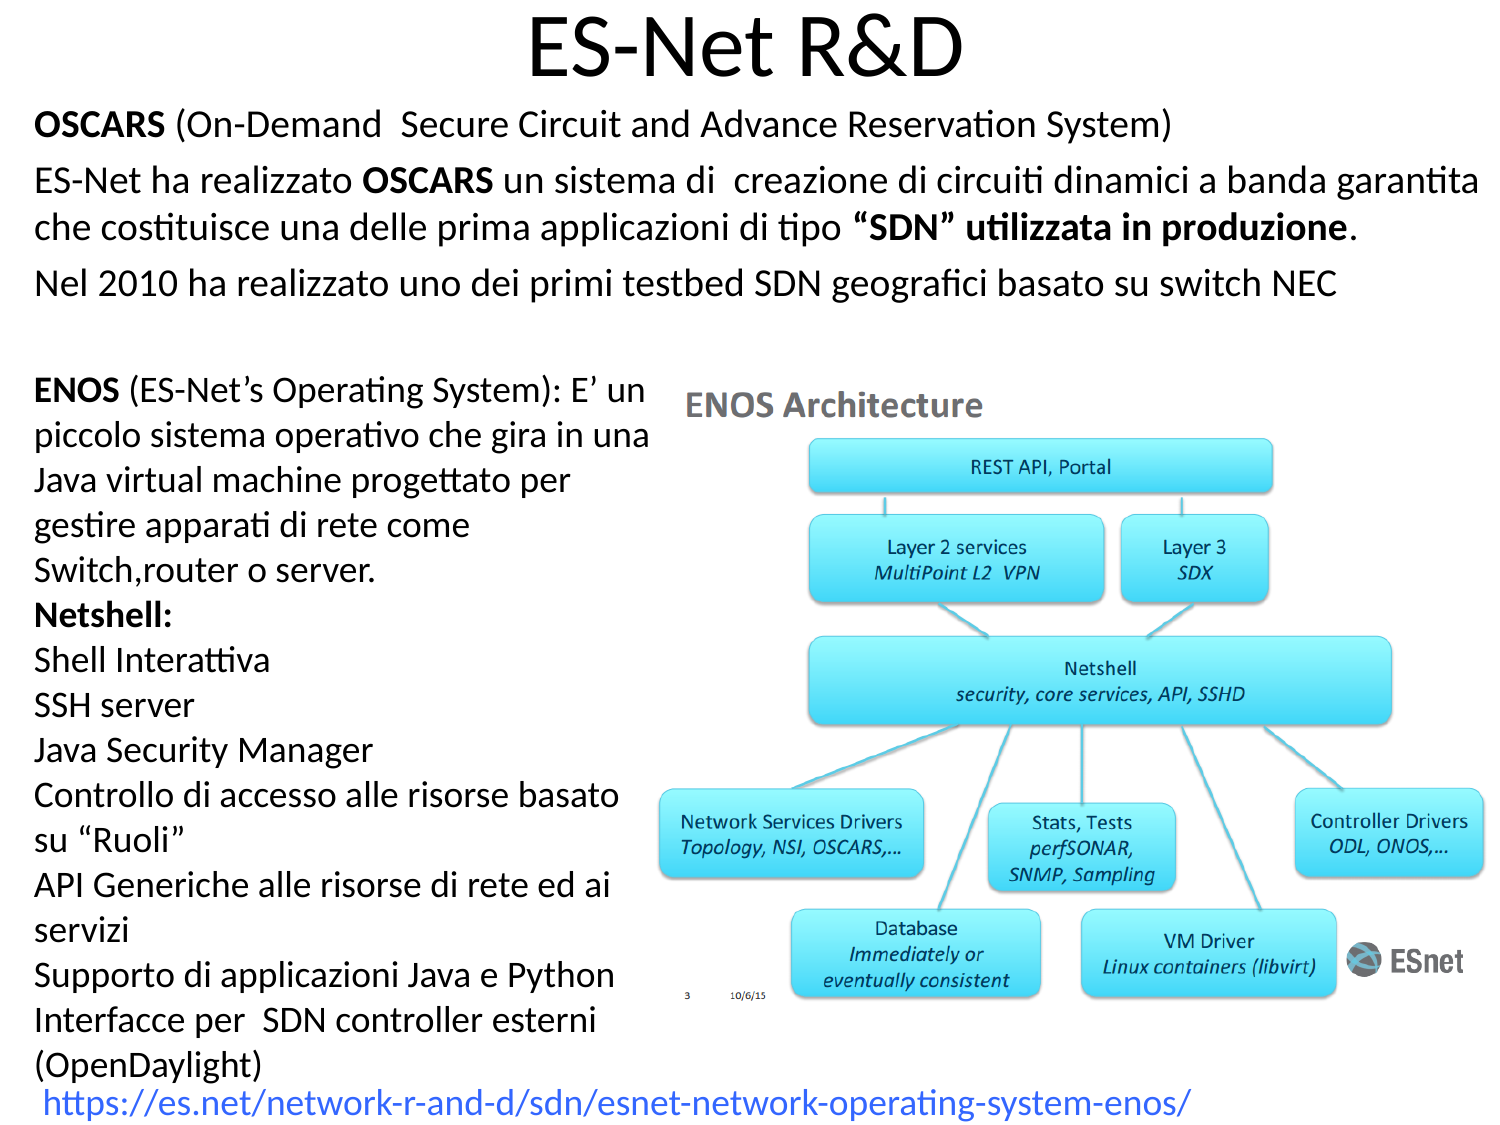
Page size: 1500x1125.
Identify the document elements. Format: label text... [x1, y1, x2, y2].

picture [651, 372, 1500, 1005]
text_box ENOS (ES-Net’s Operating System): E’ un piccolo sistema operativo che gira in una Java virtual machine progettato per gestire apparati di rete come Switch,router o server. Netshell: Shell Interattiva SSH server Java Security Manager Controllo di accesso alle risorse basato su “Ruoli” API Generiche alle risorse di rete ed ai servizi Supporto di applicazioni Java e Python Interfacce per SDN controller esterni (OpenDaylight) [19, 357, 672, 1093]
title ES-Net R&D [154, 0, 1338, 149]
list OSCARS (On-Demand Secure Circuit and Advance Reservation System) ES-Net ha realizzato OSCARS un sistema di creazione di circuiti dinamici a banda garantita che costituisce una delle prima applicazioni di tipo “SDN” utilizzata in produzione. Nel 2010 ha realizzato uno dei primi testbed SDN geografici basato su switch NEC [19, 90, 1500, 358]
text_box https://es.net/network-r-and-d/sdn/esnet-network-operating-system-enos/ [27, 1070, 1208, 1125]
